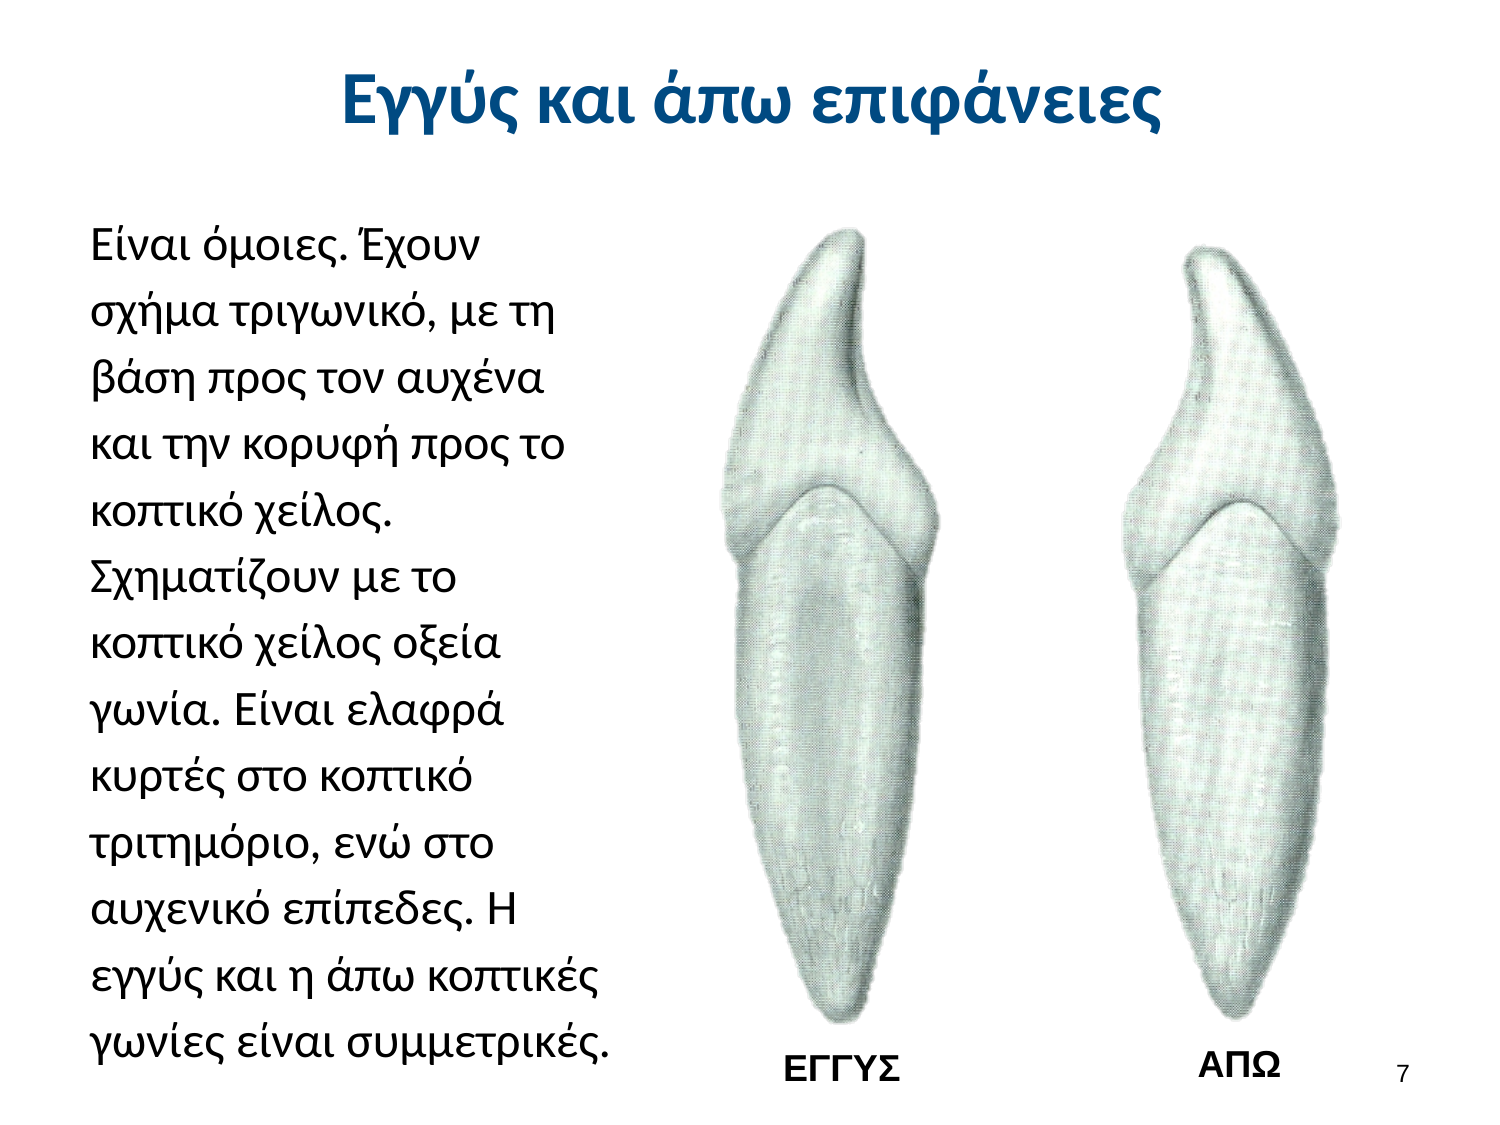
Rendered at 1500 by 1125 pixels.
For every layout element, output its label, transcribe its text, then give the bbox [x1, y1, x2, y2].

text_box ΑΠΩ [1156, 1040, 1323, 1092]
slide_number 6 [1074, 1042, 1425, 1103]
picture [690, 178, 987, 1042]
picture [1092, 178, 1387, 1033]
text_box ΕΓΓΥΣ [741, 1050, 943, 1097]
list Είναι όμοιες. Έχουν σχήμα τριγωνικό, με τη βάση προς τον αυχένα και την κορυφή προς το κοπτικό χείλος. Σχηματίζουν με το κοπτικό χείλος οξεία γωνία. Είναι ελαφρά κυρτές στο κοπτικό τριτημόριο, ενώ στο αυχενικό επίπεδες. Η εγγύς και η άπω κοπτικές γωνίες είναι συμμετρικές. [75, 196, 632, 1083]
title Εγγύς και άπω επιφάνειες [76, 19, 1427, 169]
